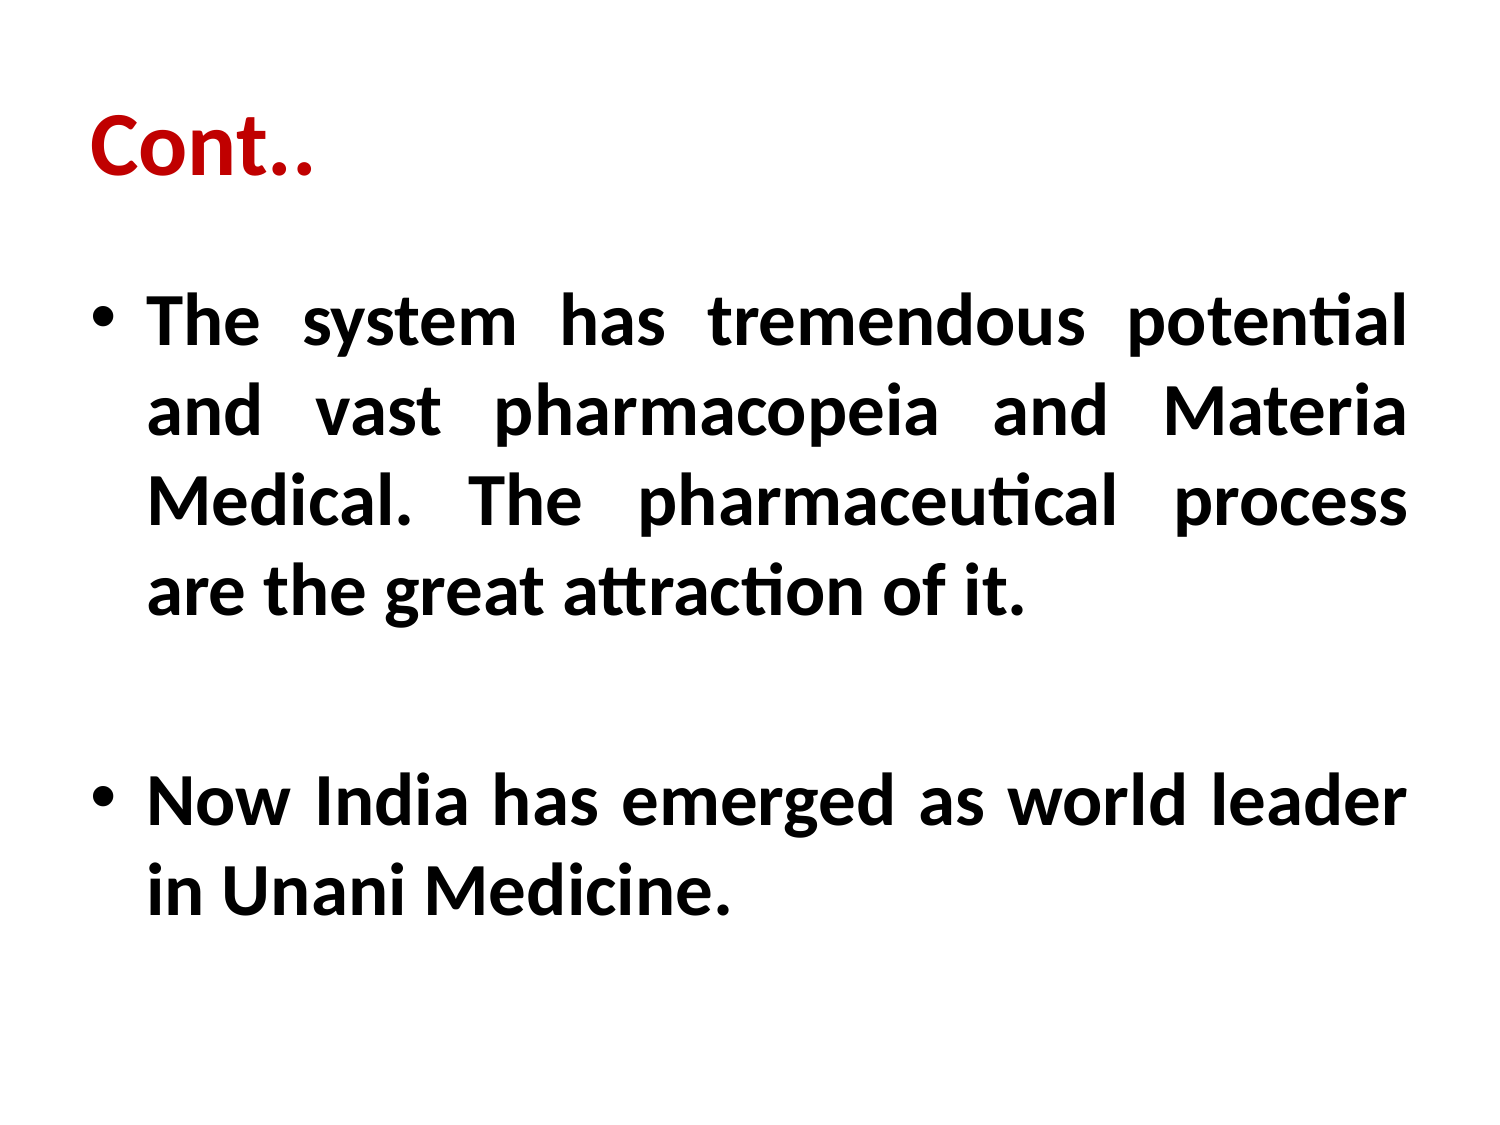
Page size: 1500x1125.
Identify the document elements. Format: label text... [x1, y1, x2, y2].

title Cont.. [75, 45, 1425, 233]
list The system has tremendous potential and vast pharmacopeia and Materia Medical. The pharmaceutical process are the great attraction of it. Now India has emerged as world leader in Unani Medicine. [75, 262, 1425, 1005]
